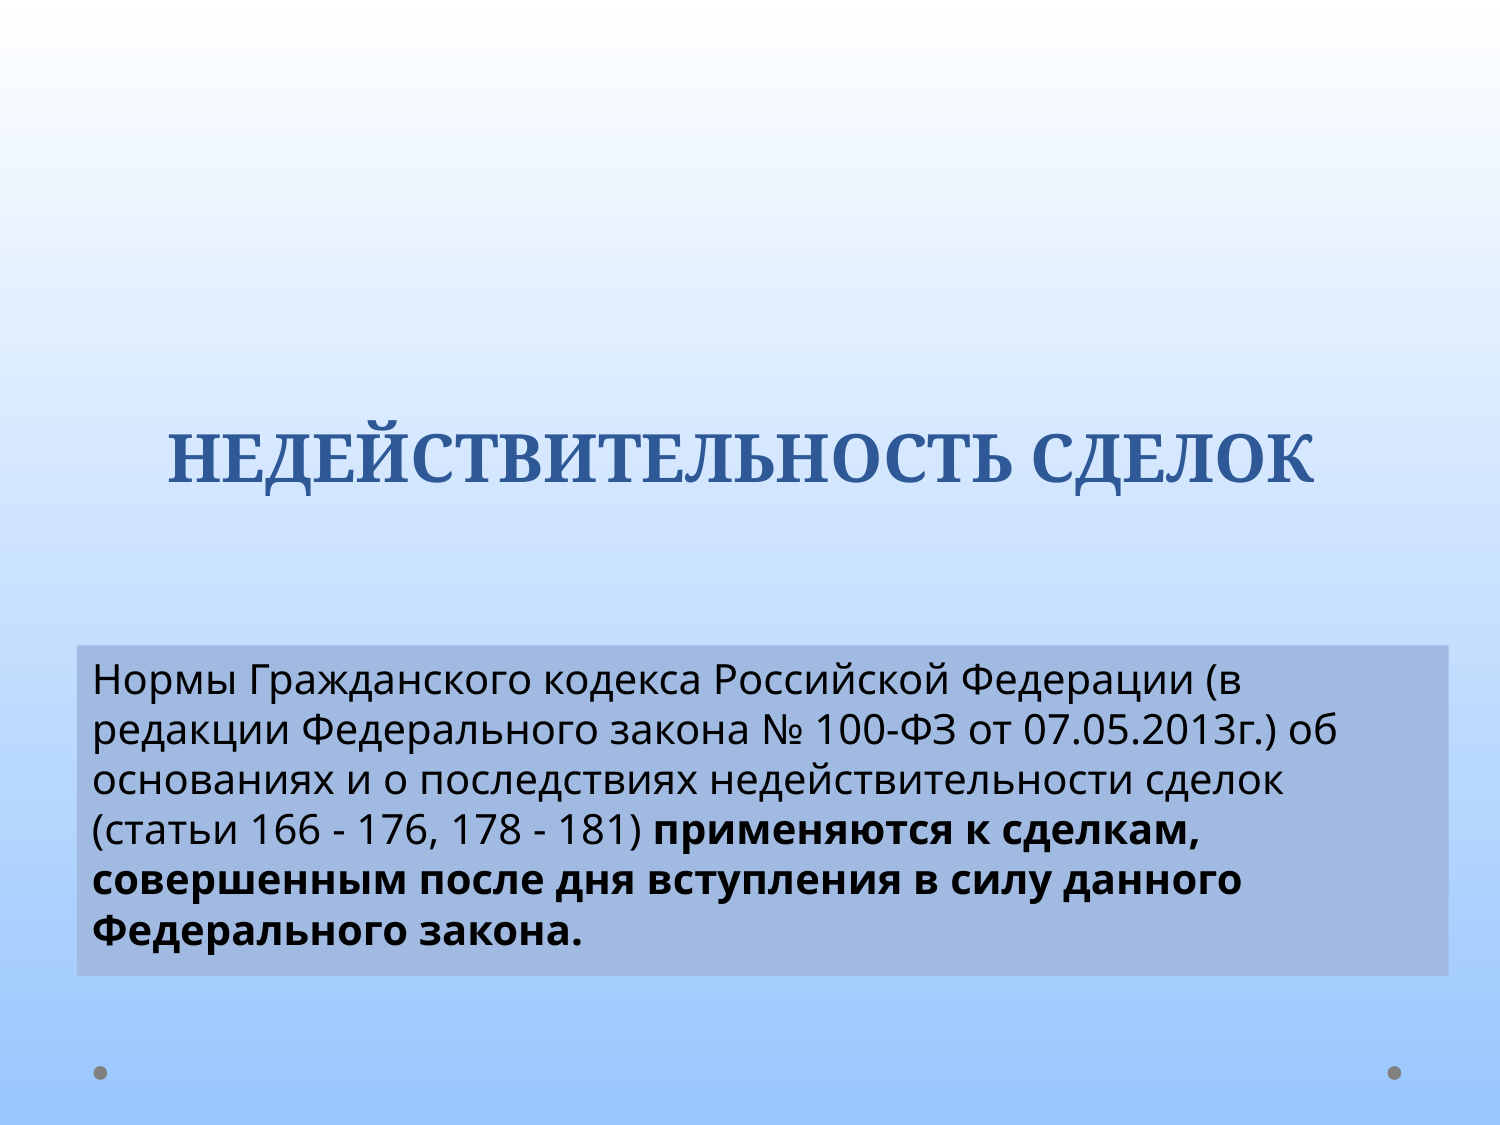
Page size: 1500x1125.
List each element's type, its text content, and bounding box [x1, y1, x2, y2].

title НЕДЕЙСТВИТЕЛЬНОСТЬ СДЕЛОК [29, 397, 1471, 504]
list Нормы Гражданского кодекса Российской Федерации (в редакции Федерального закона № 100-ФЗ от 07.05.2013г.) об основаниях и о последствиях недействительности сделок (статьи 166 - 176, 178 - 181) применяются к сделкам, совершенным после дня вступления в силу данного Федерального закона. [76, 645, 1449, 977]
